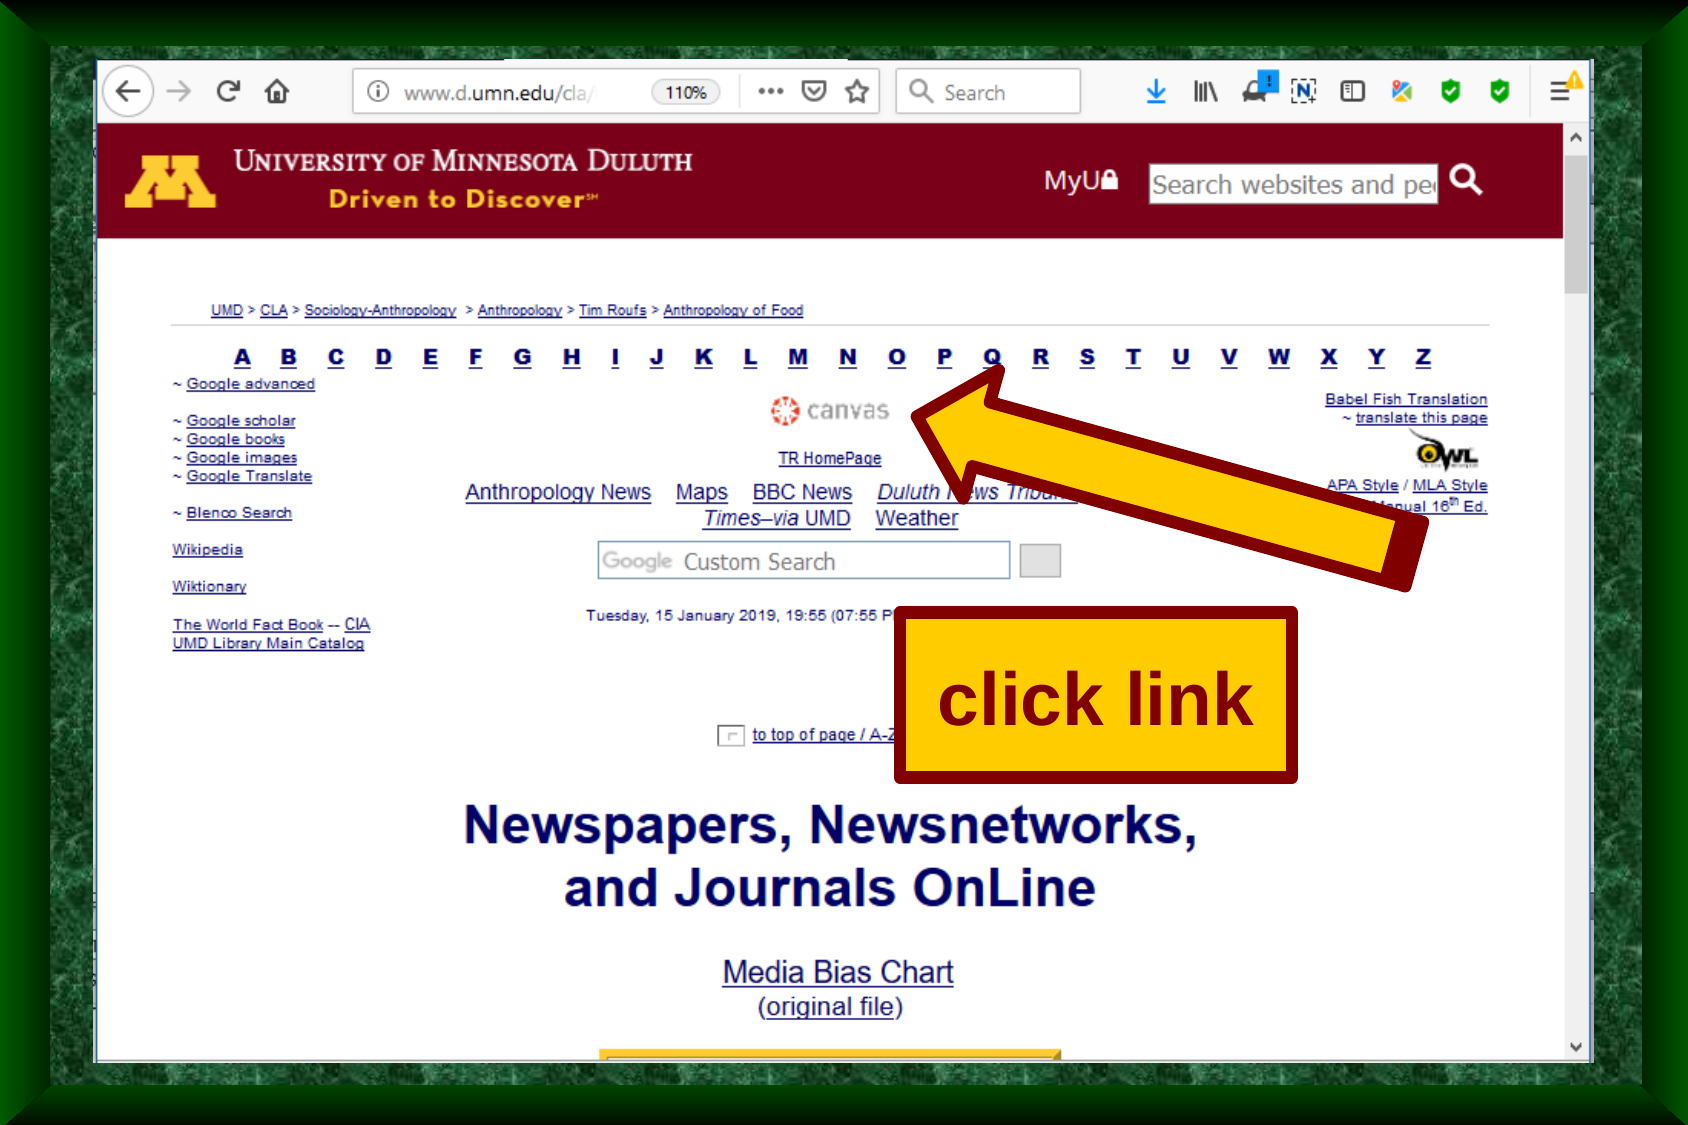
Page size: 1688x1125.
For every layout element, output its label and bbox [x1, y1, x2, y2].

picture [50, 46, 1642, 1085]
